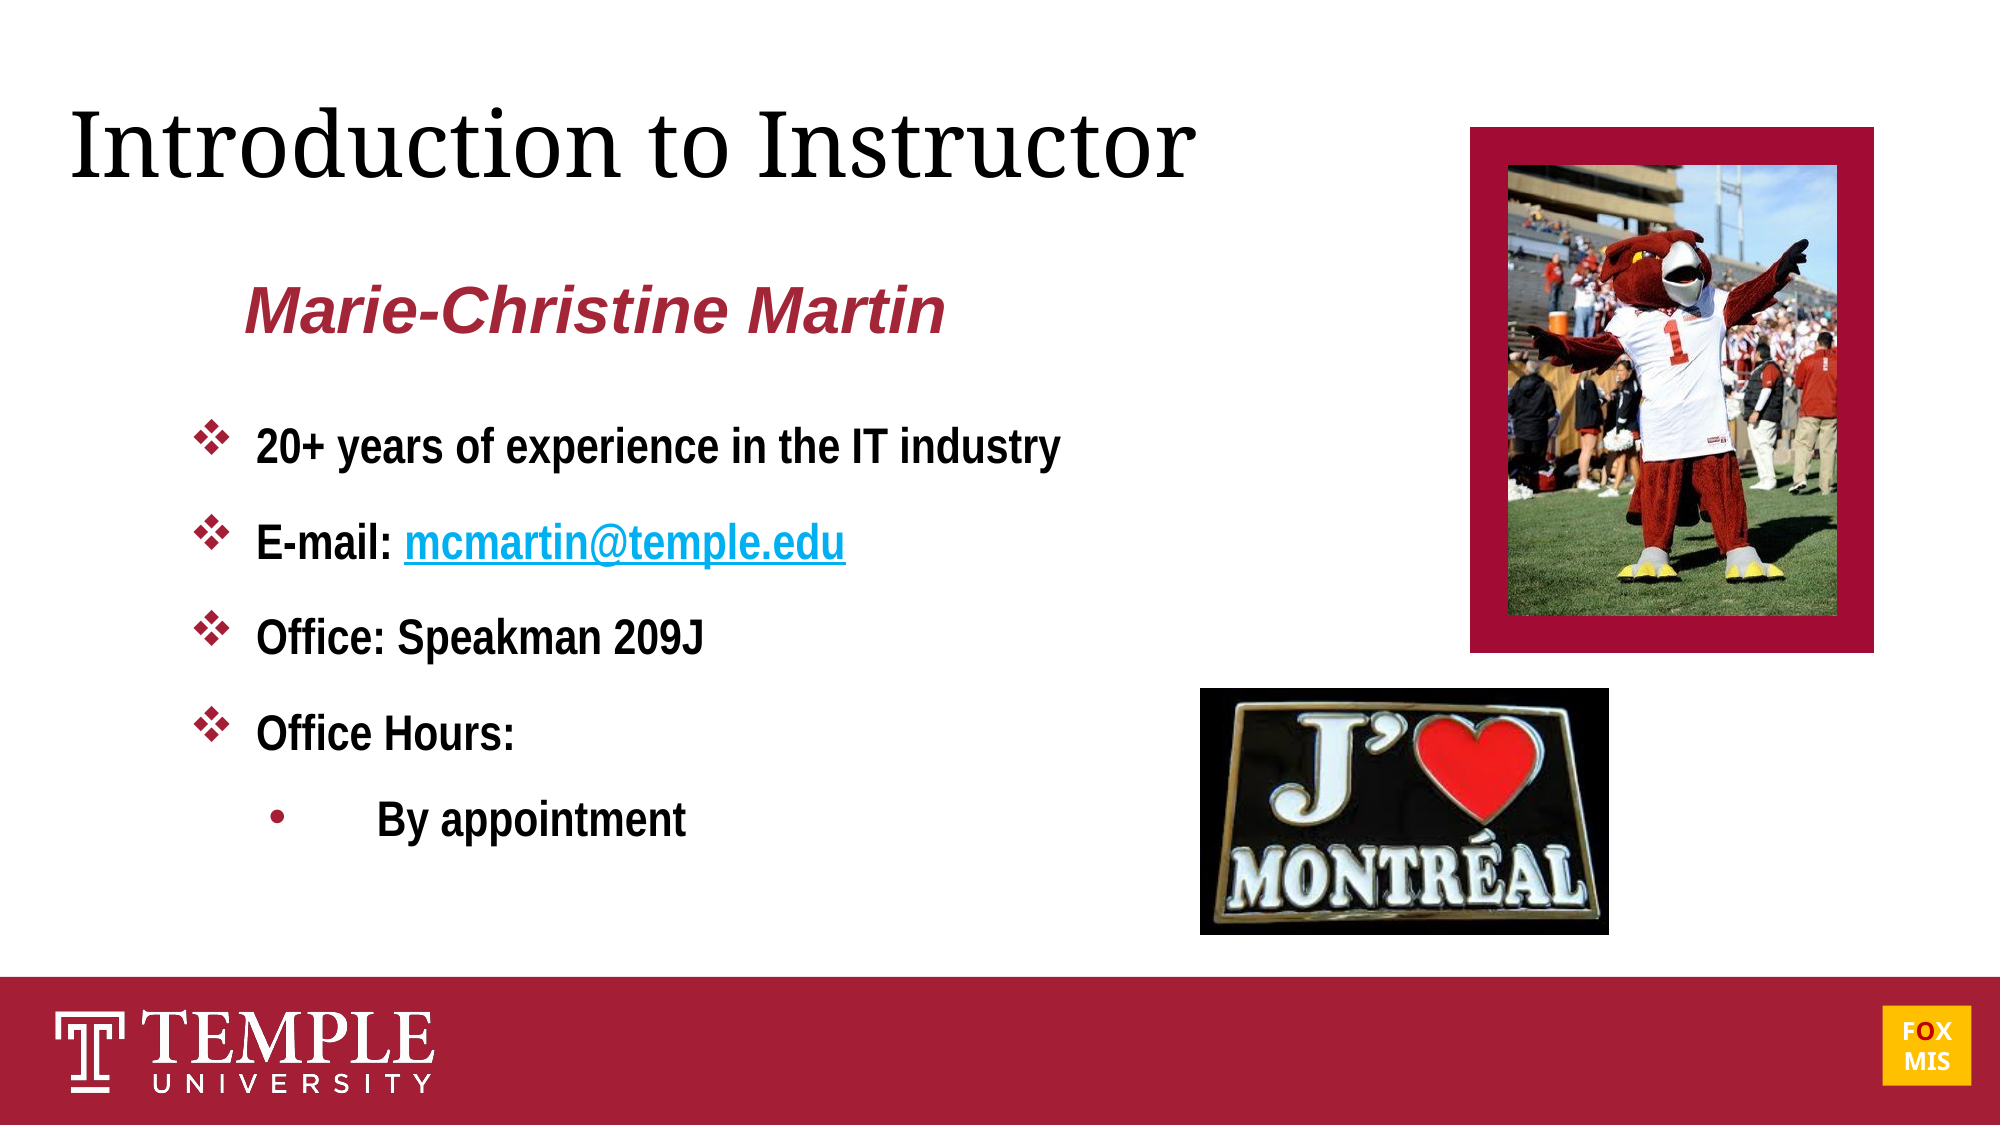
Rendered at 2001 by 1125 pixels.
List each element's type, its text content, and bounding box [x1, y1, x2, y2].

title Introduction to Instructor [54, 91, 1939, 280]
picture [1507, 164, 1838, 616]
picture [54, 1008, 435, 1094]
list 20+ years of experience in the IT industry E-mail: mcmartin@temple.edu Office: Speakman 209J Office Hours: By appointment [165, 390, 1089, 895]
text_box FOX MIS [1881, 1004, 1973, 1088]
picture [1200, 688, 1609, 935]
text_box Marie-Christine Martin [196, 259, 997, 355]
